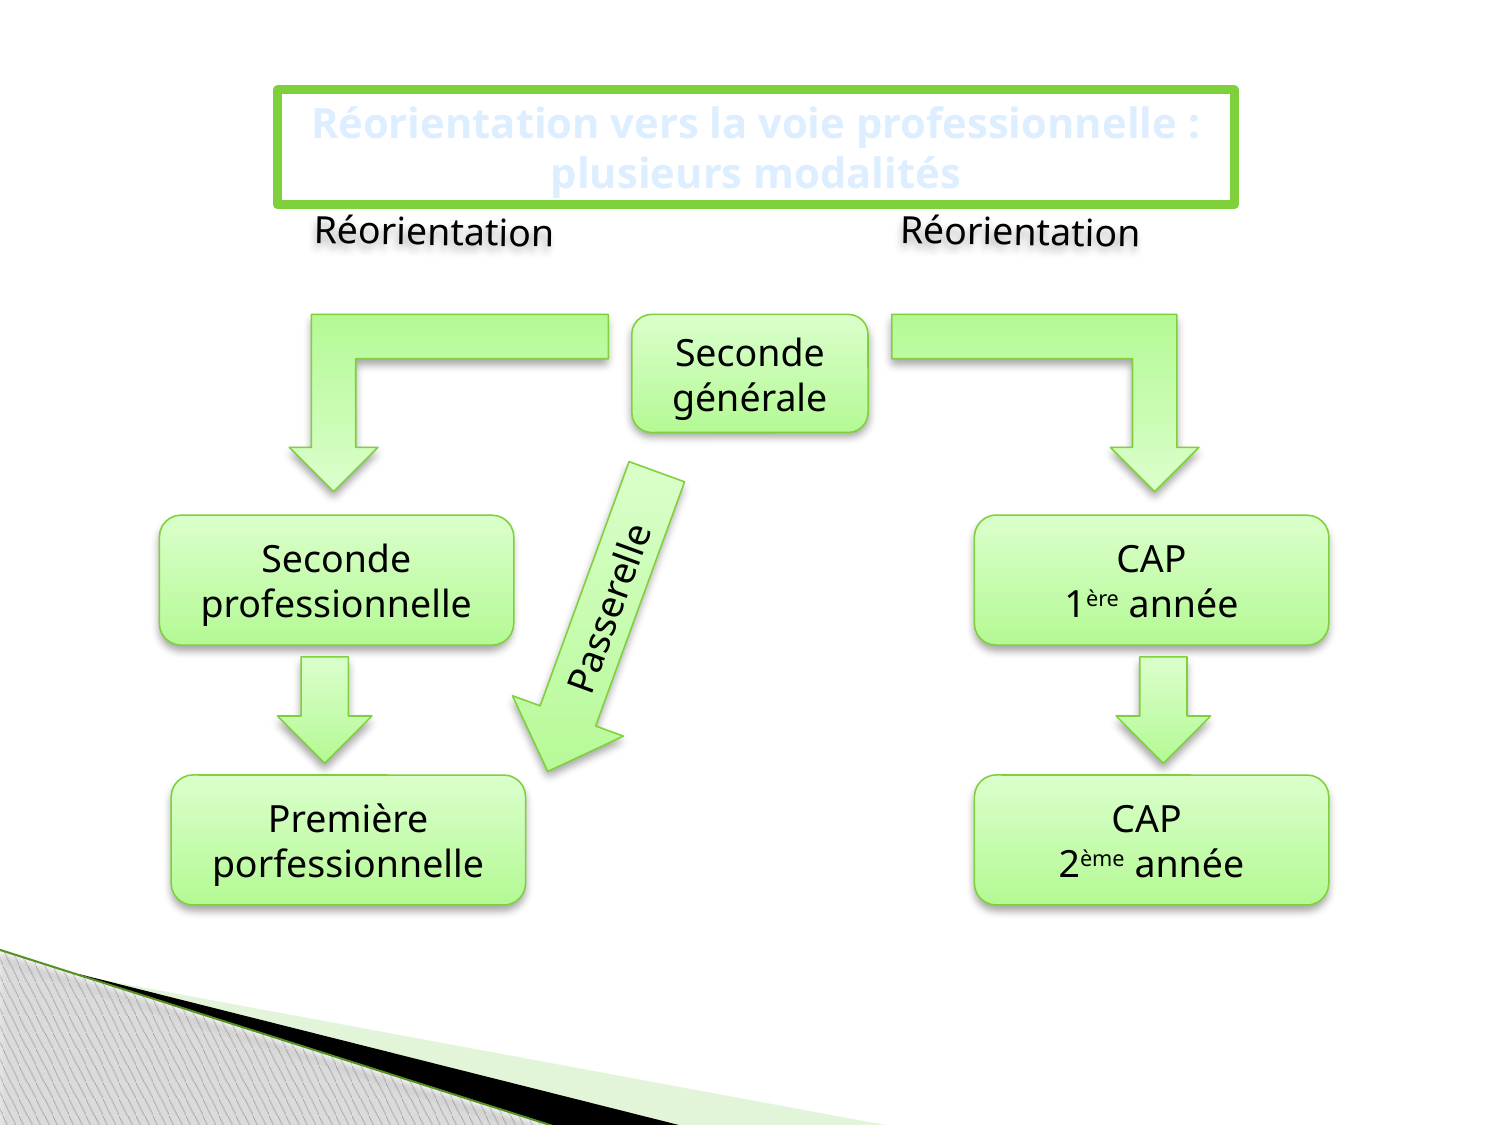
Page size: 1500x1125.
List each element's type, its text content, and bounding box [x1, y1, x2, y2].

text_box [1115, 656, 1212, 764]
text_box Passerelle [511, 460, 686, 773]
text_box Réorientation [891, 313, 1200, 493]
text_box CAP 2ème année [973, 774, 1330, 906]
text_box CAP 1ère année [973, 514, 1330, 646]
text_box Réorientation [288, 313, 610, 493]
text_box Réorientation vers la voie professionnelle : plusieurs modalités [273, 85, 1239, 209]
text_box [276, 656, 373, 764]
text_box Première porfessionnelle [170, 774, 527, 906]
text_box Seconde générale [631, 313, 869, 434]
text_box Seconde professionnelle [158, 514, 515, 646]
